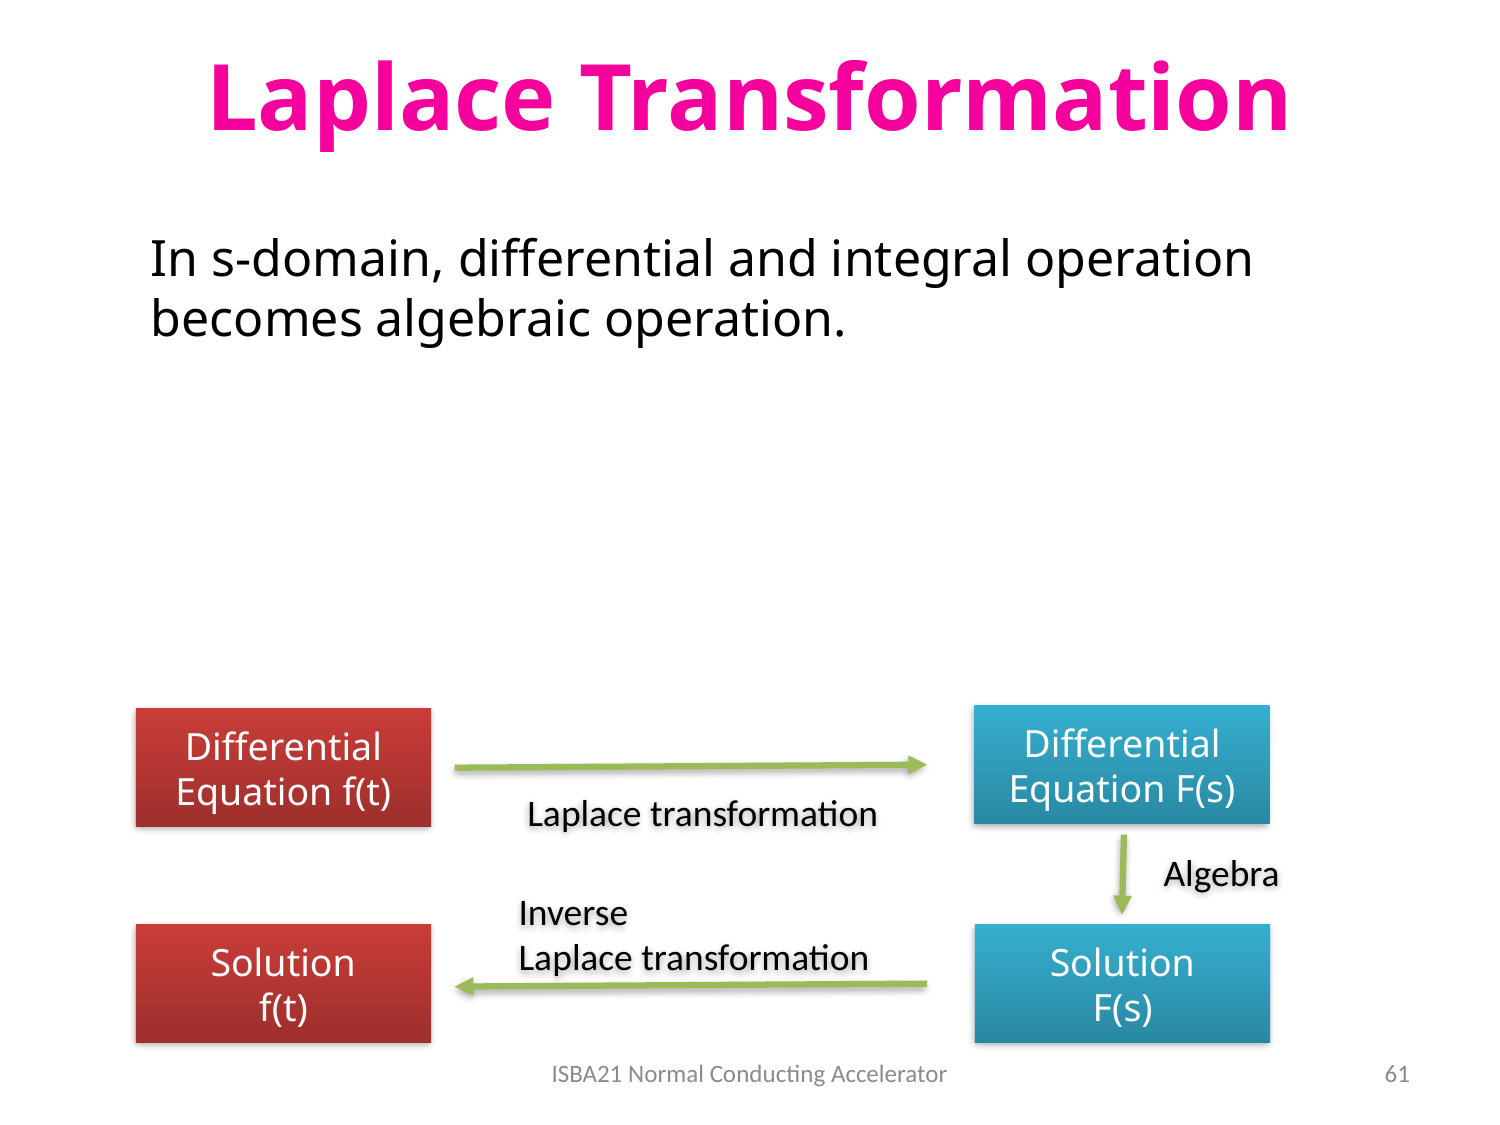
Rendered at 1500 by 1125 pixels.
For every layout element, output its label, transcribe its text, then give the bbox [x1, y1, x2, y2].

slide_number 61 [1074, 1042, 1425, 1103]
text_box Solution F(s) [974, 924, 1271, 1043]
text_box Solution f(t) [135, 924, 432, 1043]
title Laplace Transformation [75, 0, 1425, 188]
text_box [454, 764, 928, 768]
text_box Inverse Laplace transformation [503, 880, 894, 981]
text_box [454, 983, 928, 987]
text_box Laplace transformation [512, 781, 903, 841]
footer ISBA21 Normal Conducting Accelerator [512, 1042, 988, 1103]
text_box Differential Equation F(s) [974, 705, 1270, 824]
text_box Algebra [1148, 841, 1500, 902]
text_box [1121, 834, 1125, 915]
text_box Differential Equation f(t) [135, 708, 432, 827]
